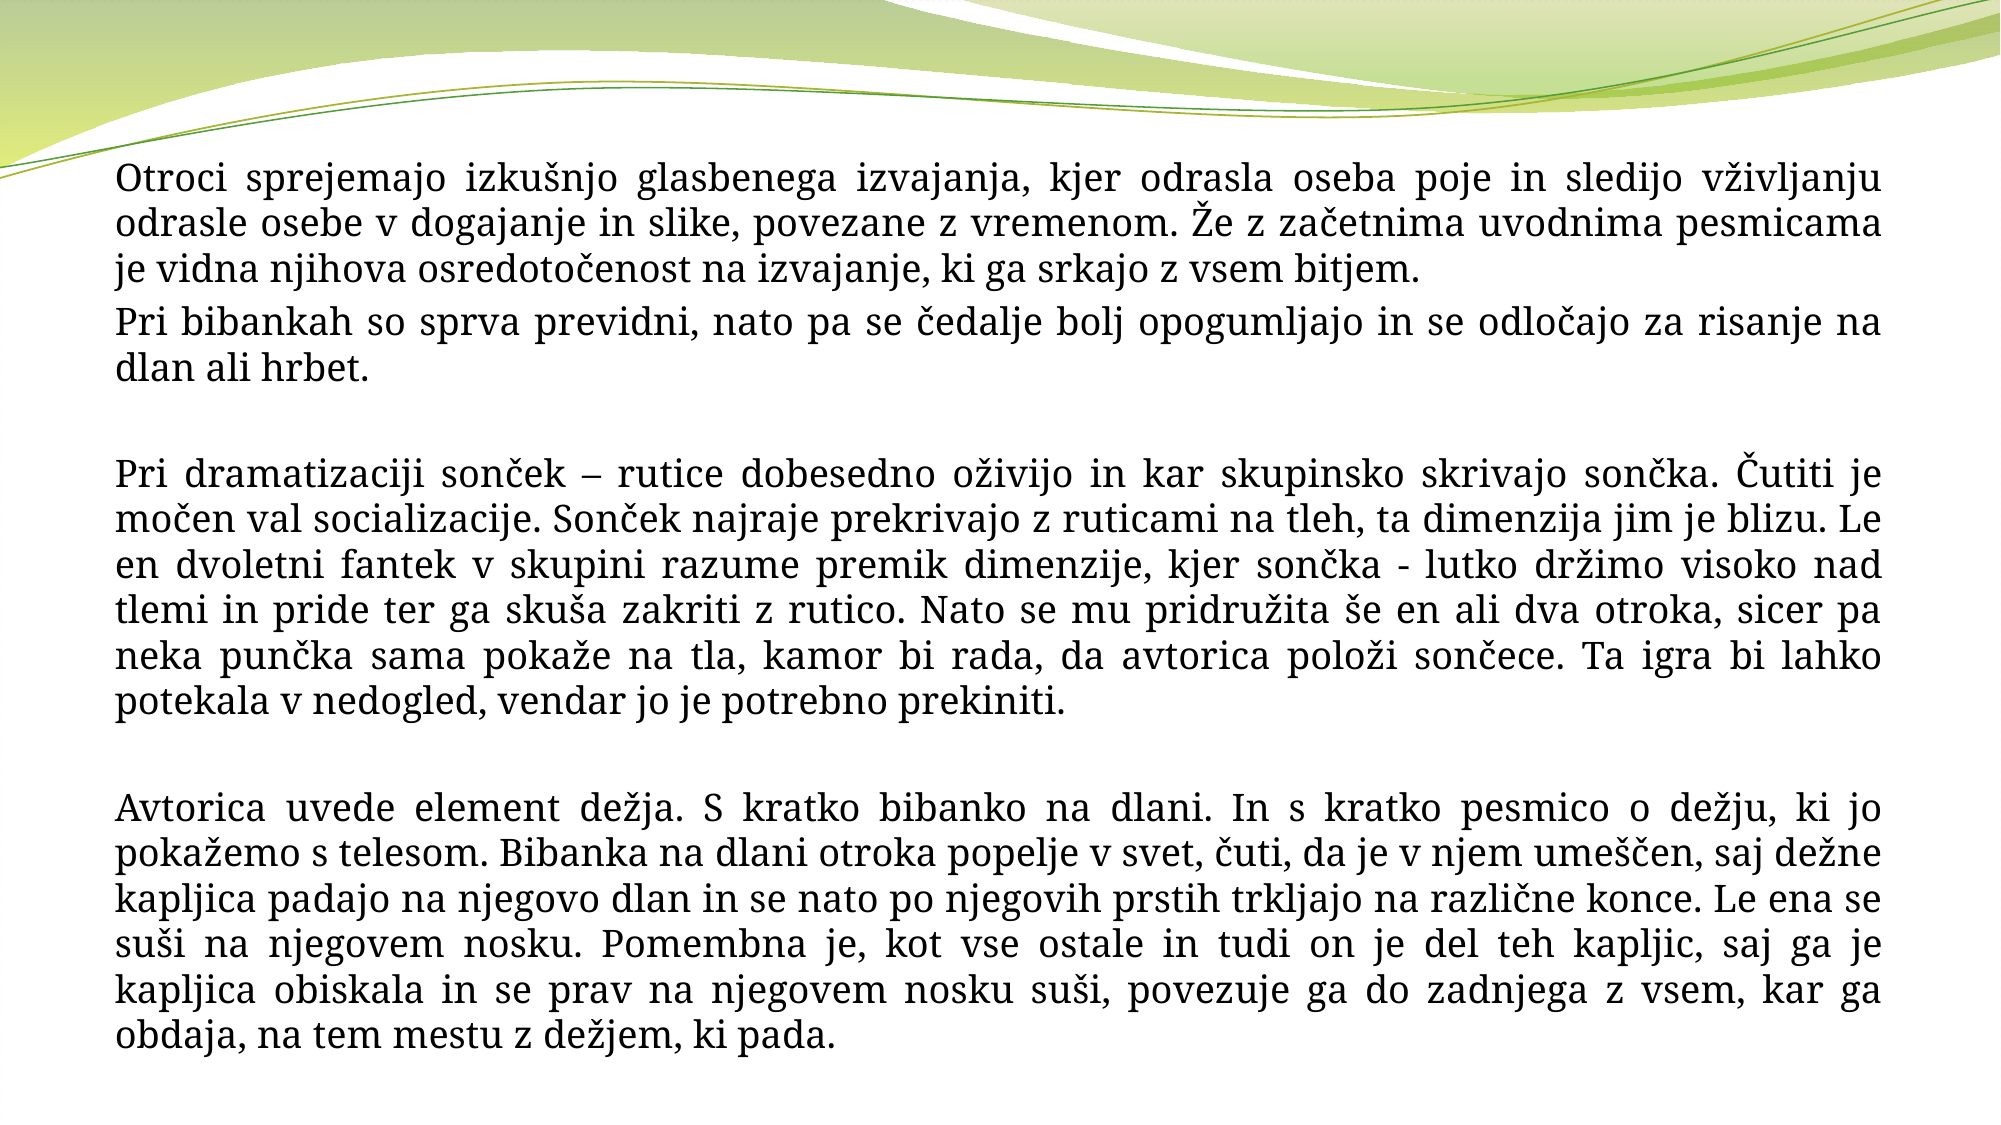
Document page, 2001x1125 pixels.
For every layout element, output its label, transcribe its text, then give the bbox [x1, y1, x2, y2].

list Otroci sprejemajo izkušnjo glasbenega izvajanja, kjer odrasla oseba poje in sledijo vživljanju odrasle osebe v dogajanje in slike, povezane z vremenom. Že z začetnima uvodnima pesmicama je vidna njihova osredotočenost na izvajanje, ki ga srkajo z vsem bitjem. Pri bibankah so sprva previdni, nato pa se čedalje bolj opogumljajo in se odločajo za risanje na dlan ali hrbet. Pri dramatizaciji sonček – rutice dobesedno oživijo in kar skupinsko skrivajo sončka. Čutiti je močen val socializacije. Sonček najraje prekrivajo z ruticami na tleh, ta dimenzija jim je blizu. Le en dvoletni fantek v skupini razume premik dimenzije, kjer sončka - lutko držimo visoko nad tlemi in pride ter ga skuša zakriti z rutico. Nato se mu pridružita še en ali dva otroka, sicer pa neka punčka sama pokaže na tla, kamor bi rada, da avtorica položi sončece. Ta igra bi lahko potekala v nedogled, vendar jo je potrebno prekiniti. Avtorica uvede element dežja. S kratko bibanko na dlani. In s kratko pesmico o dežju, ki jo pokažemo s telesom. Bibanka na dlani otroka popelje v svet, čuti, da je v njem umeščen, saj dežne kapljica padajo na njegovo dlan in se nato po njegovih prstih trkljajo na različne konce. Le ena se suši na njegovem nosku. Pomembna je, kot vse ostale in tudi on je del teh kapljic, saj ga je kapljica obiskala in se prav na njegovem nosku suši, povezuje ga do zadnjega z vsem, kar ga obdaja, na tem mestu z dežjem, ki pada. [99, 145, 1900, 1066]
